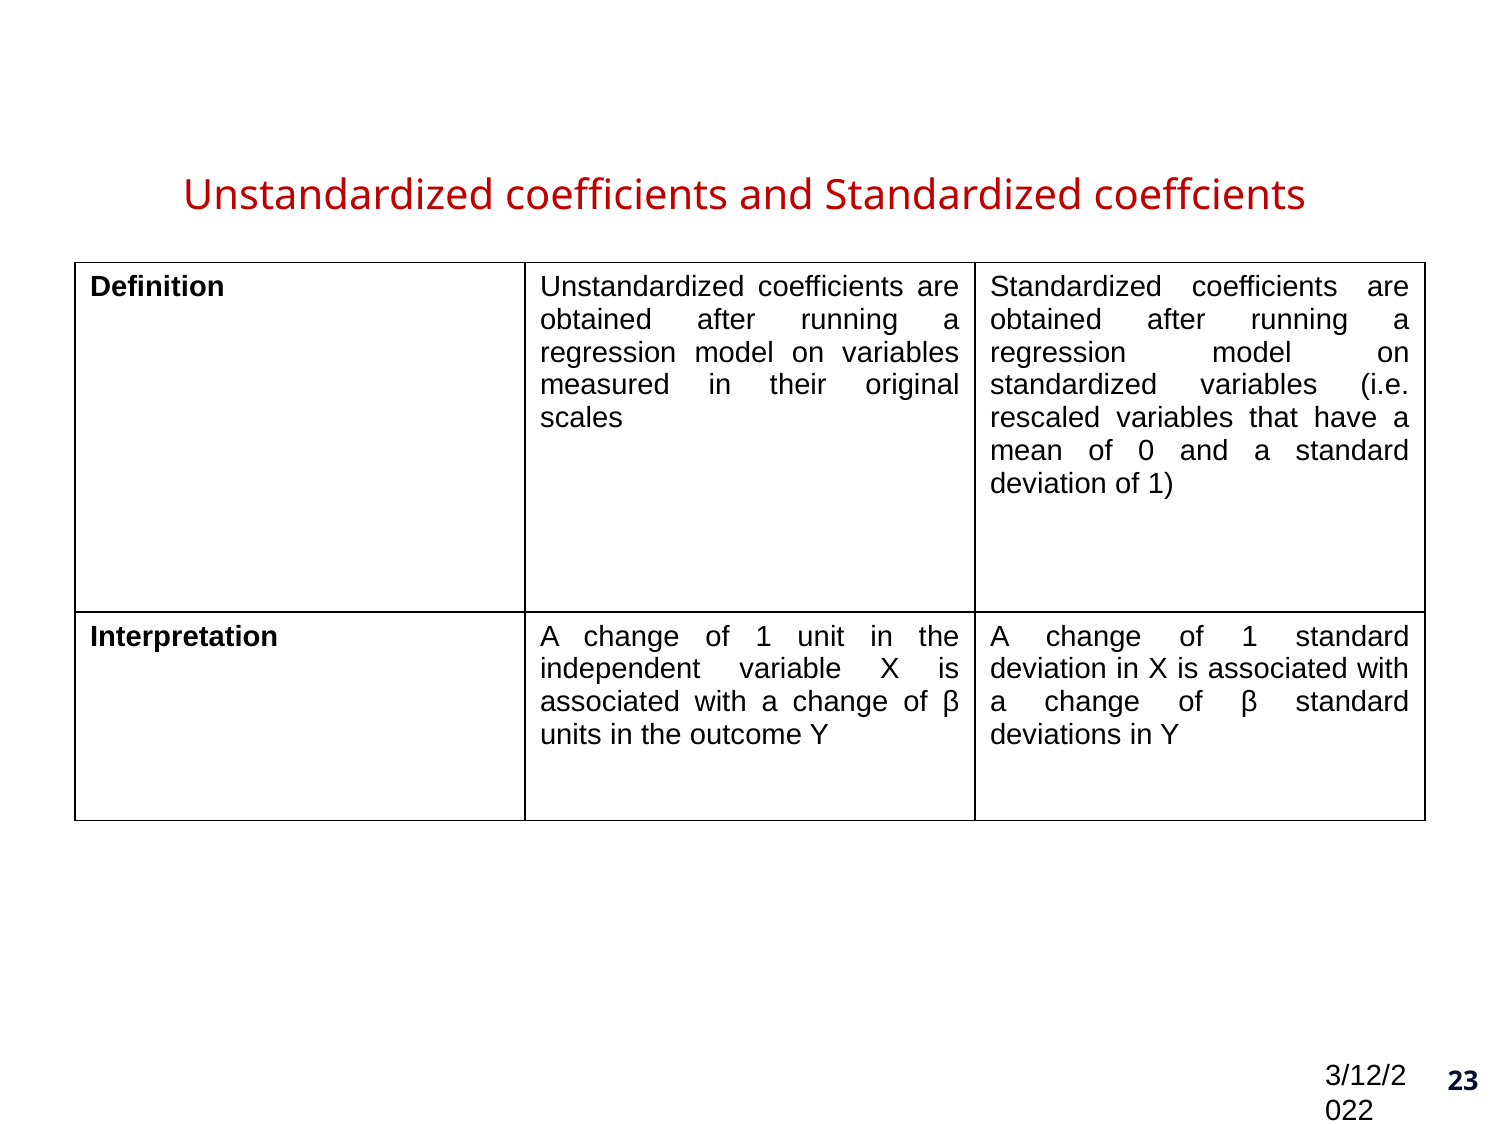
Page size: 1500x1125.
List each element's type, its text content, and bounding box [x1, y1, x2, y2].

table_header Standardized coefficients are obtained after running a regression model on standardized variables (i.e. rescaled variables that have a mean of 0 and a standard deviation of 1) [976, 263, 1424, 611]
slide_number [1310, 1048, 1403, 1099]
table_cell A change of 1 unit in the independent variable X is associated with a change of β units in the outcome Y [526, 613, 974, 820]
table_cell Interpretation [76, 613, 524, 820]
table_header Unstandardized coefficients are obtained after running a regression model on variables measured in their original scales [526, 263, 974, 611]
table_cell A change of 1 standard deviation in X is associated with a change of β standard deviations in Y [976, 613, 1424, 820]
table_header Definition [76, 263, 524, 611]
slide_number 23 [1403, 1038, 1494, 1125]
title Unstandardized coefficients and Standardized coeffcients [75, 45, 1425, 233]
